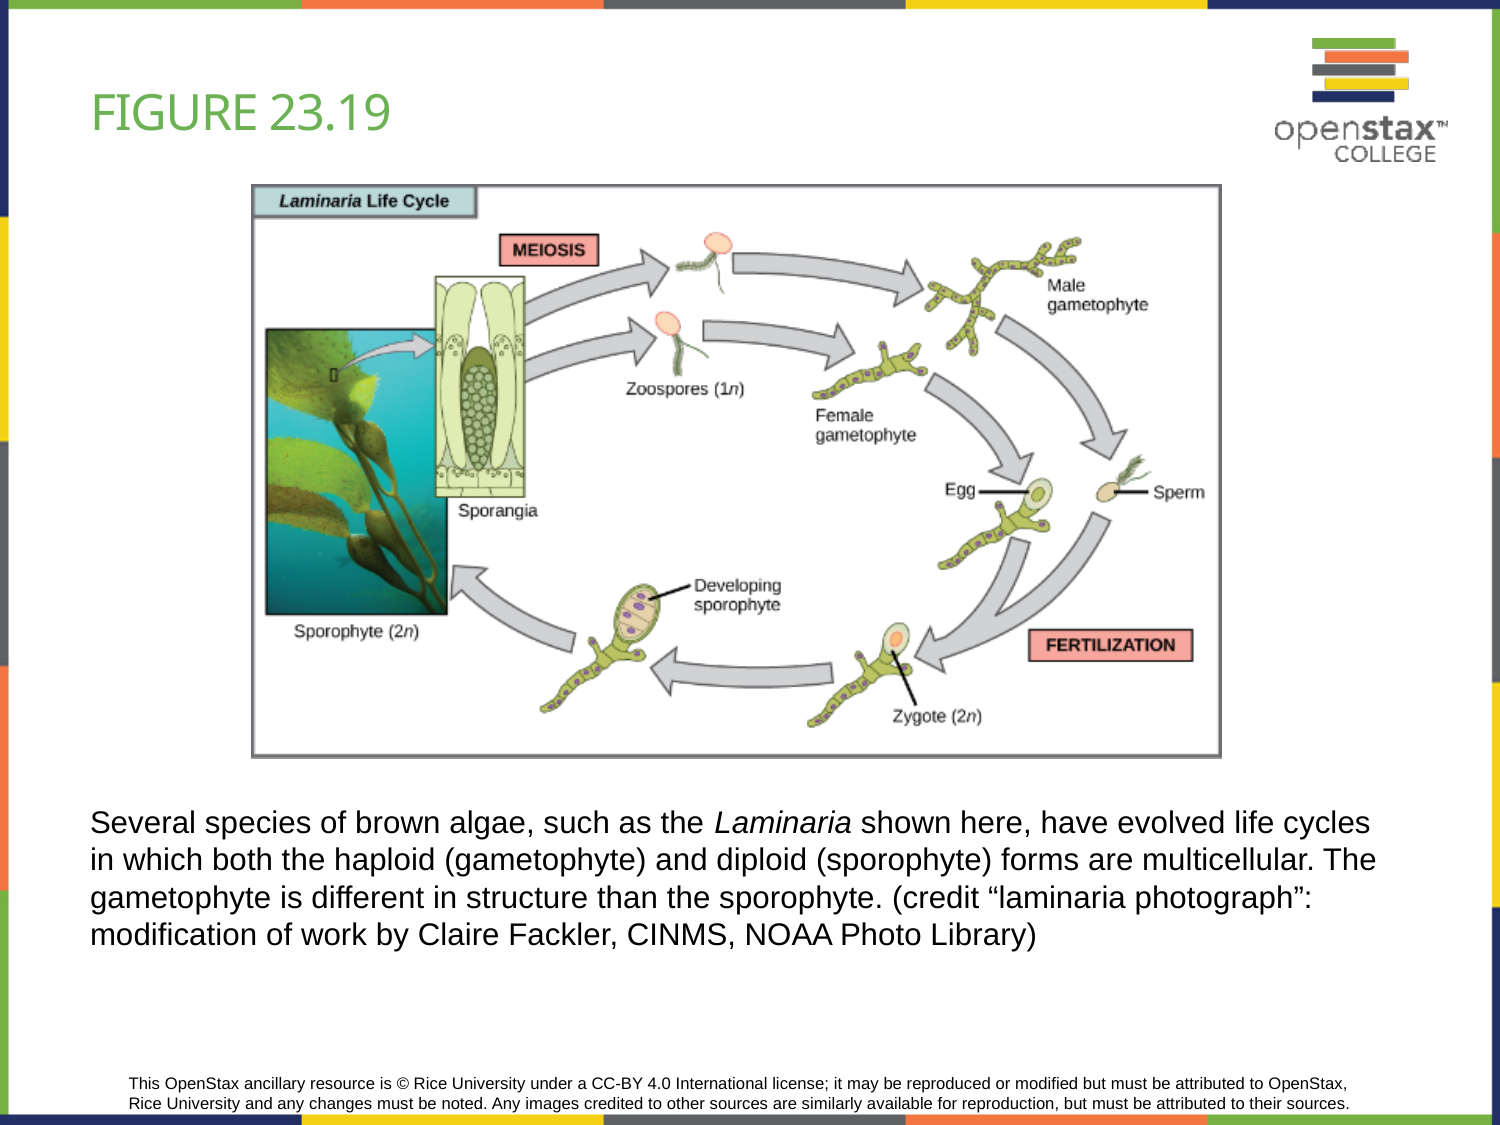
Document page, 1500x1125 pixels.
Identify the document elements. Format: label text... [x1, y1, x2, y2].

footer This OpenStax ancillary resource is © Rice University under a CC-BY 4.0 International license; it may be reproduced or modified but must be attributed to OpenStax, Rice University and any changes must be noted. Any images credited to other sources are similarly available for reproduction, but must be attributed to their sources. [113, 1065, 1398, 1112]
picture [0, 0, 1500, 1125]
title Figure 23.19 [75, 39, 1273, 148]
list Several species of brown algae, such as the Laminaria shown here, have evolved life cycles in which both the haploid (gametophyte) and diploid (sporophyte) forms are multicellular. The gametophyte is different in structure than the sporophyte. (credit “laminaria photograph”: modification of work by Claire Fackler, CINMS, NOAA Photo Library) [75, 794, 1398, 986]
